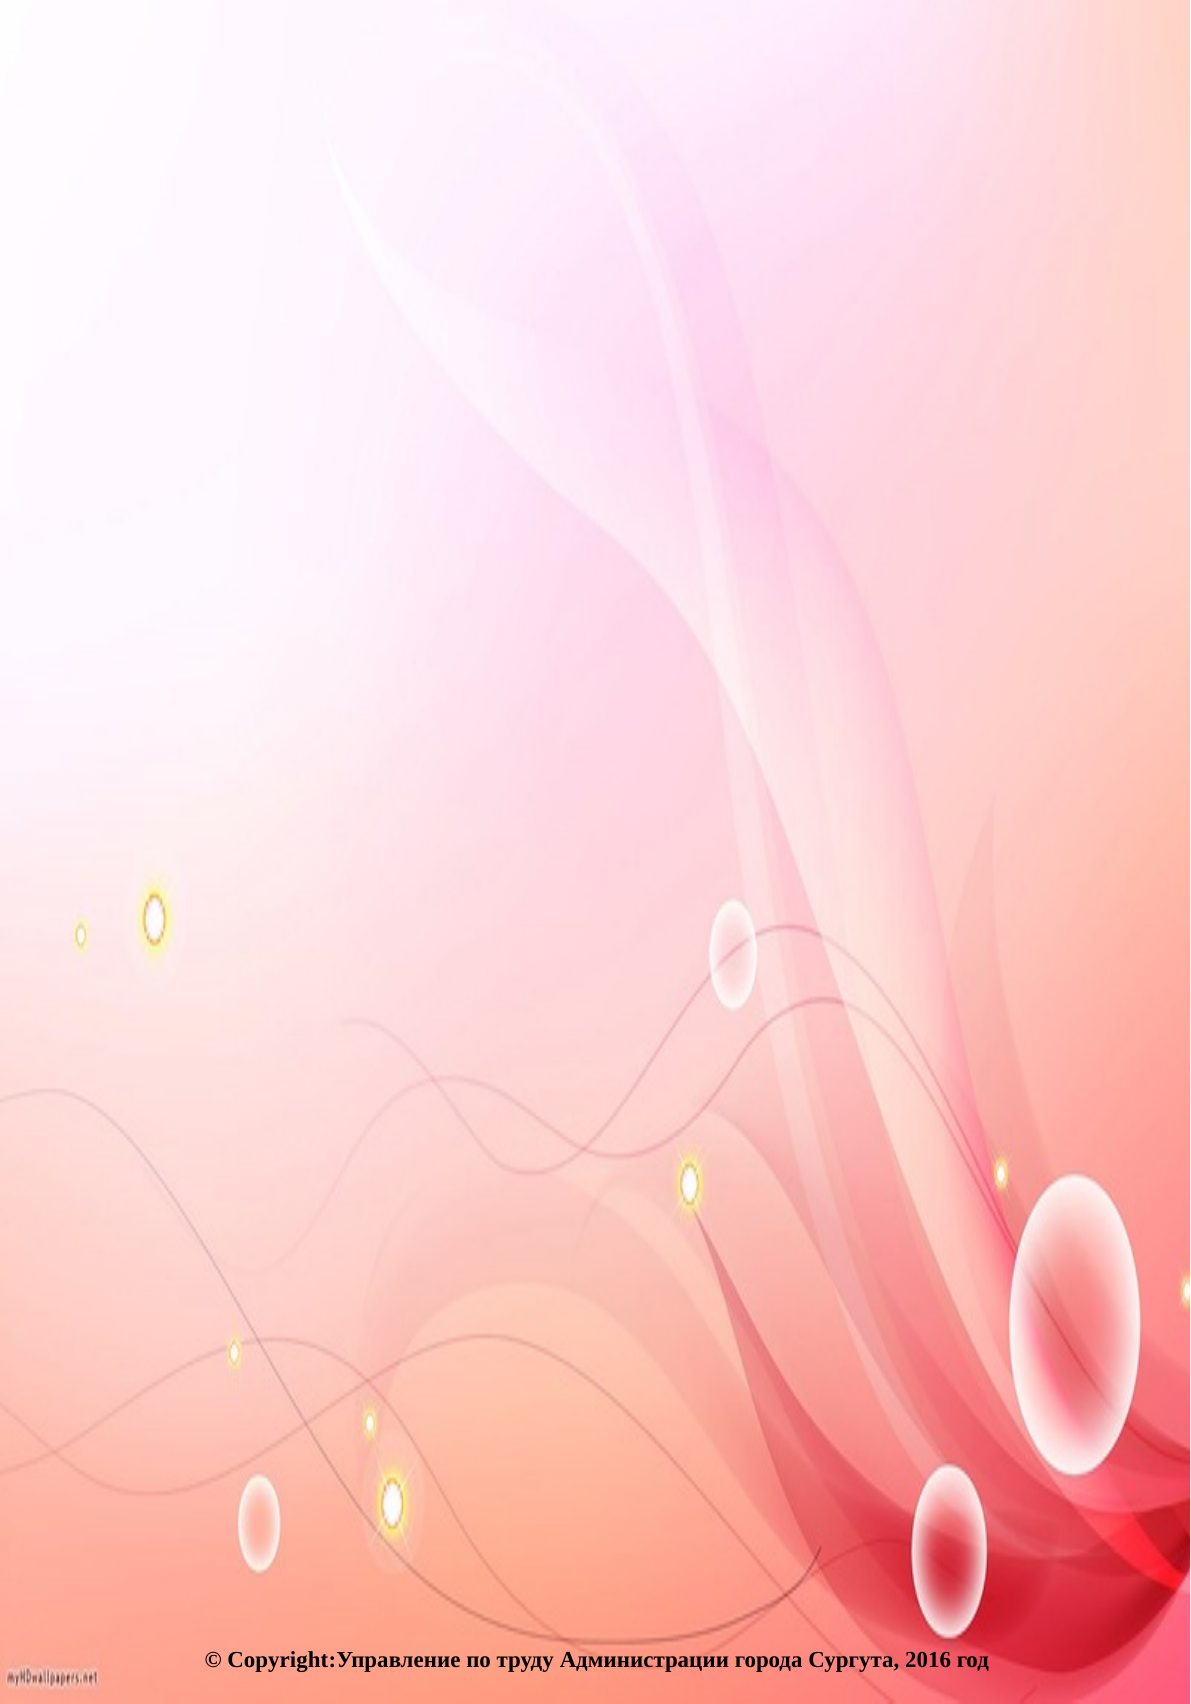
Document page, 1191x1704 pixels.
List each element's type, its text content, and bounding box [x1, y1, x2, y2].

picture [0, 0, 1191, 1704]
text_box © Copyright:Управление по труду Администрации города Сургута, 2016 год [1, 1643, 1191, 1672]
